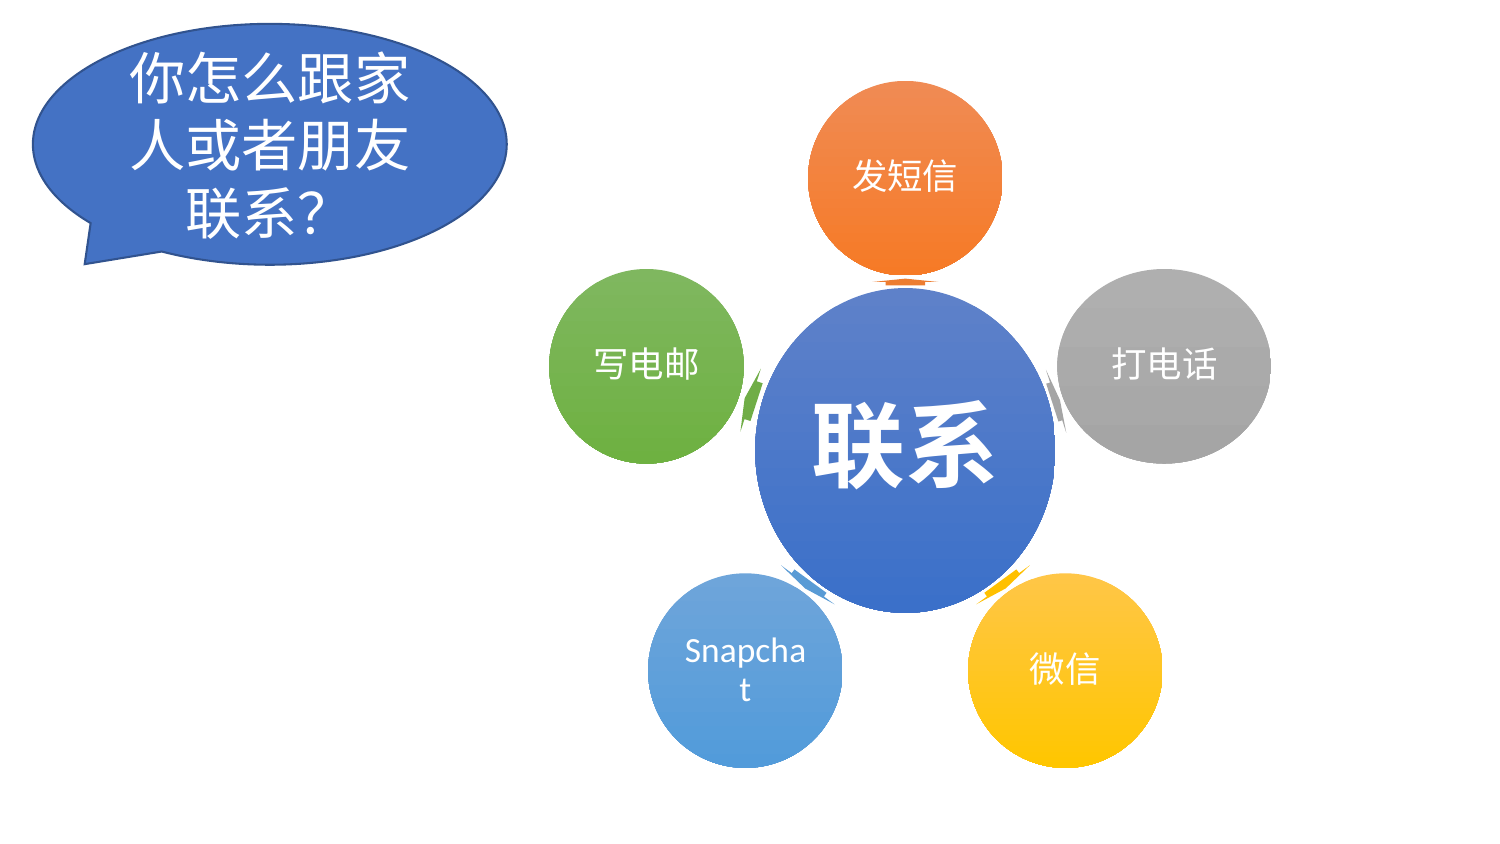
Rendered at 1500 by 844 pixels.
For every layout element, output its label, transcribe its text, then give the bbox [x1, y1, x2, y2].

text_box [549, 80, 1272, 769]
text_box 你怎么跟家人或者朋友联系？ [32, 23, 507, 265]
